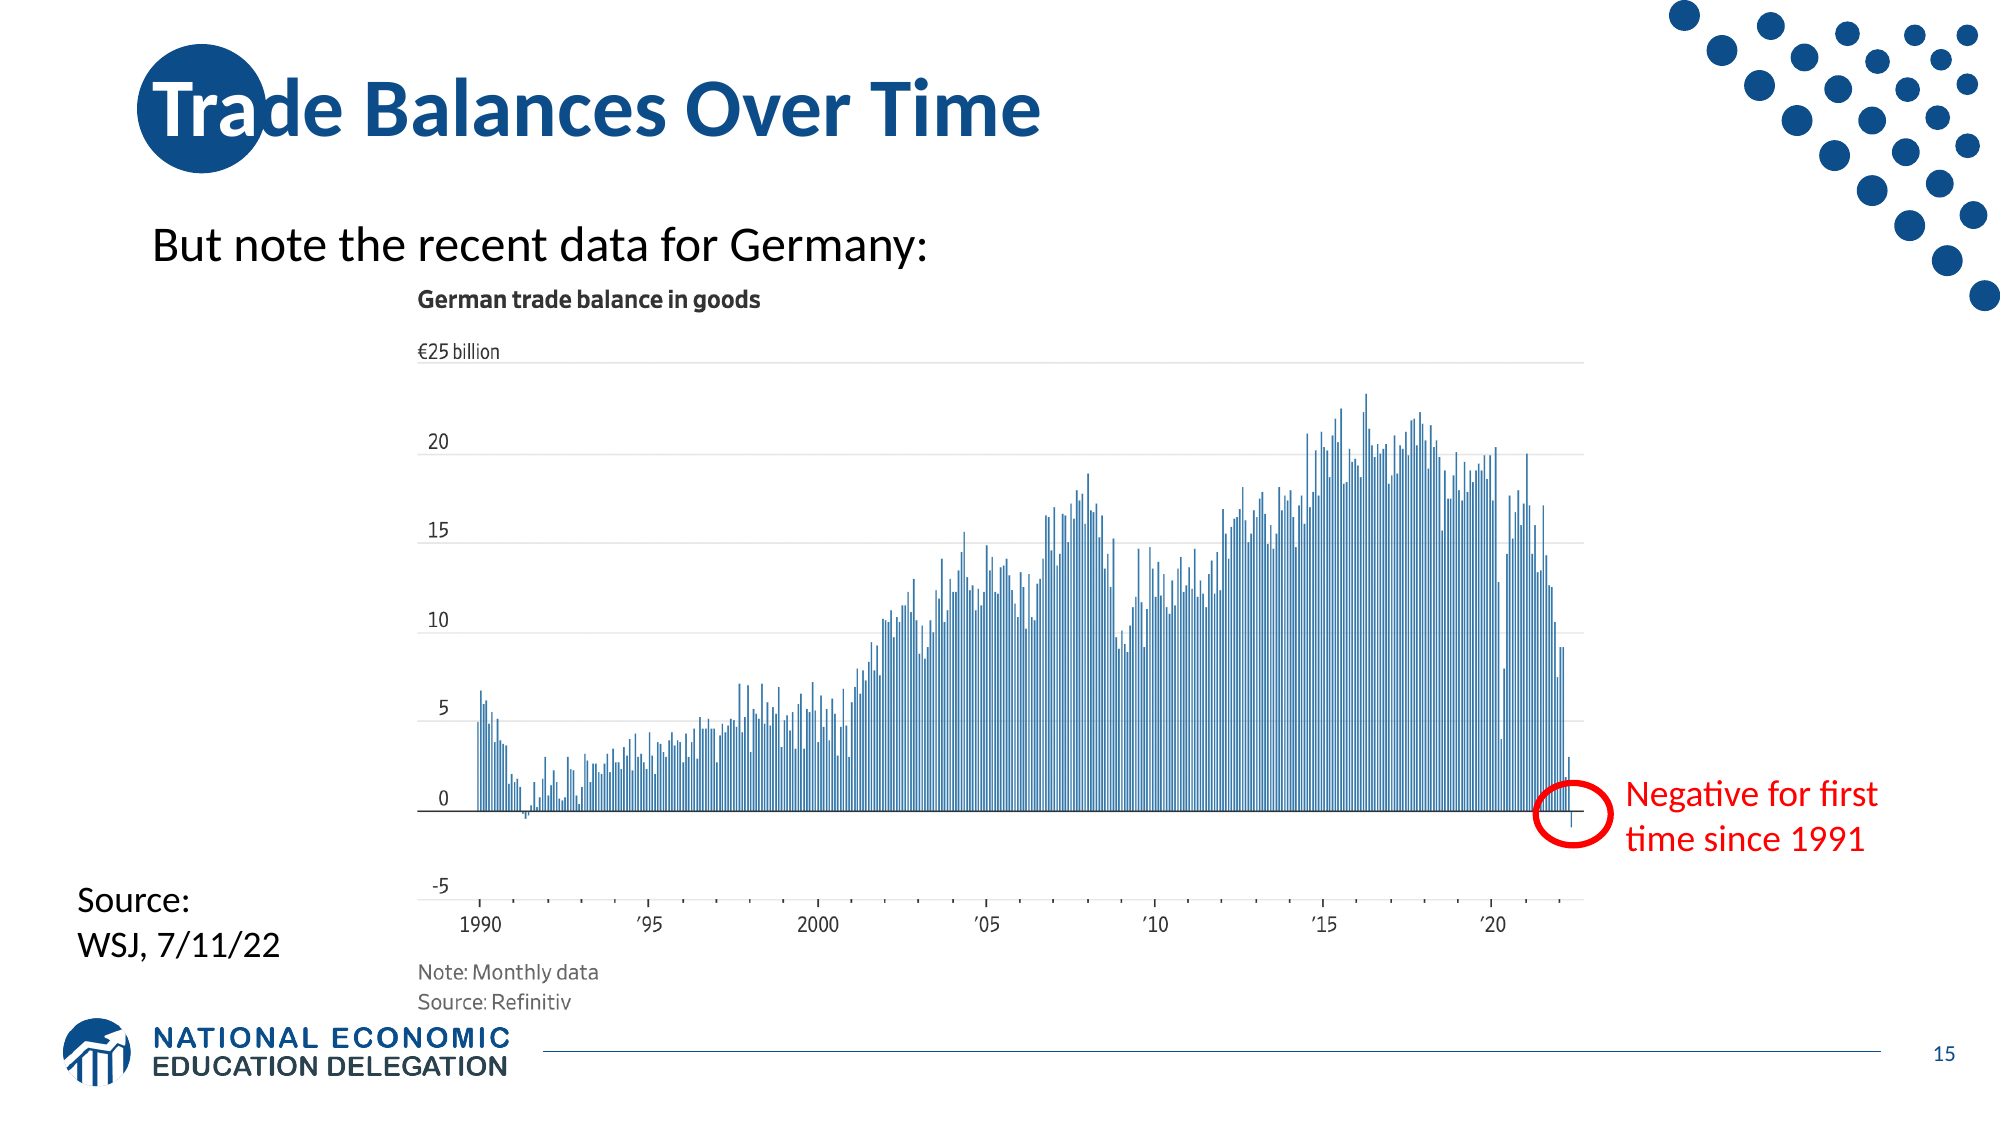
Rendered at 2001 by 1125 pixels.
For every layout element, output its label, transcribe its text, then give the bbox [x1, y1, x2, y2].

text_box [1593, 787, 1610, 842]
text_box Trade Balances Over Time [137, 0, 1863, 219]
text_box But note the recent data for Germany: [137, 203, 1110, 279]
text_box Source: WSJ, 7/11/22 [62, 868, 308, 973]
picture [55, 279, 1593, 1091]
text_box Negative for first time since 1991 [1610, 762, 1903, 867]
slide_number 15 [1521, 1022, 1972, 1082]
